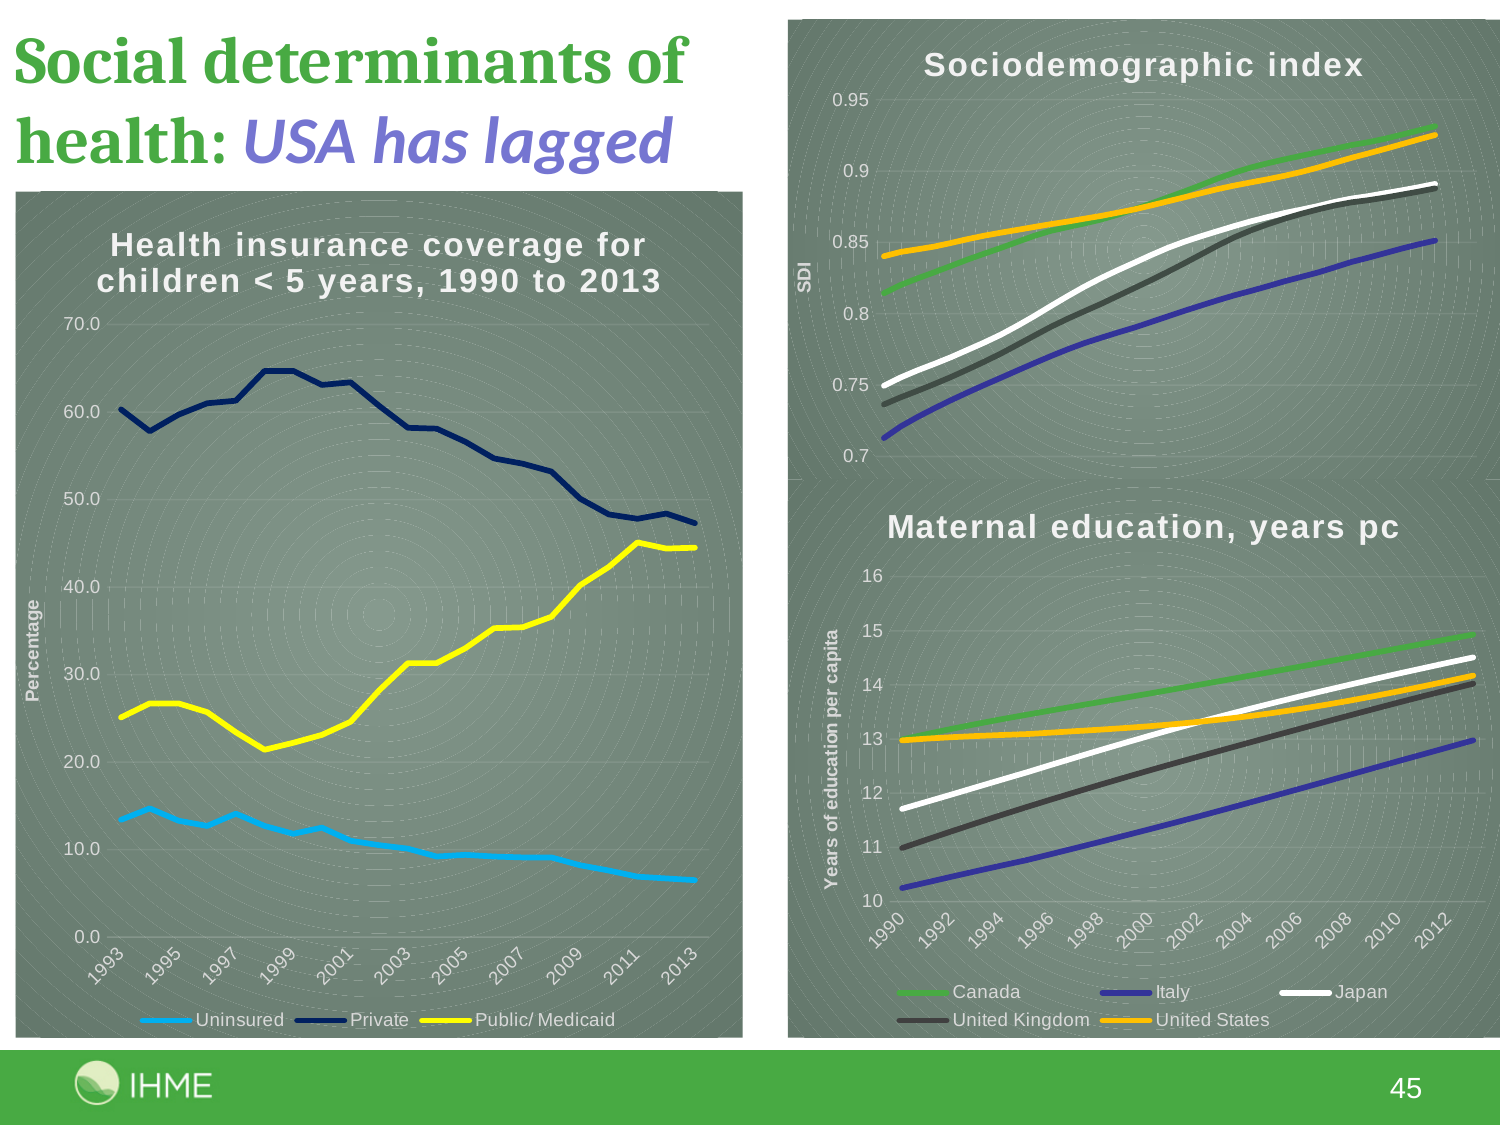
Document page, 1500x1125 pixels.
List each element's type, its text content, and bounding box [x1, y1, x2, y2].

picture [0, 1050, 1500, 1125]
title Social determinants of health: USA has lagged [0, 42, 782, 152]
chart [15, 191, 743, 1038]
slide_number 45 [1087, 1061, 1438, 1090]
chart [787, 19, 1500, 1038]
